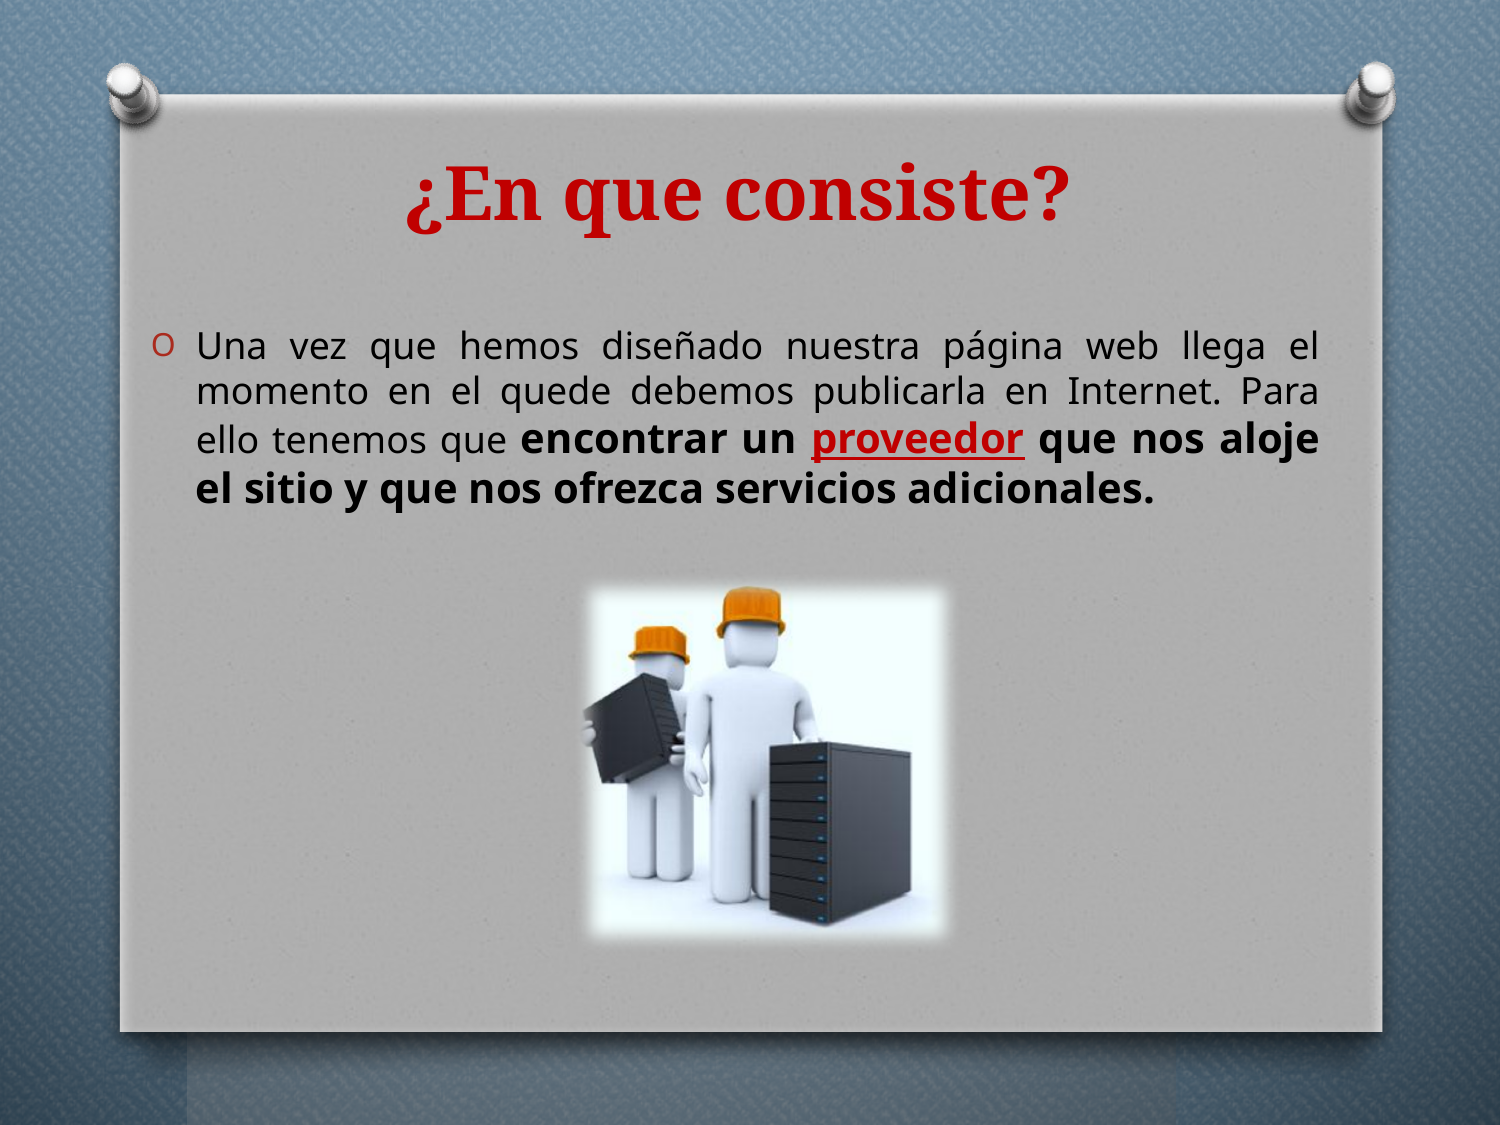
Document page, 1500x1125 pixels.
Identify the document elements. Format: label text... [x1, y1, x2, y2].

list Una vez que hemos diseñado nuestra página web llega el momento en el quede debemos publicarla en Internet. Para ello tenemos que encontrar un proveedor que nos aloje el sitio y que nos ofrezca servicios adicionales. [135, 314, 1336, 896]
picture [572, 571, 963, 955]
picture [1317, 35, 1439, 156]
title ¿En que consiste? [230, 137, 1247, 245]
picture [75, 29, 198, 153]
